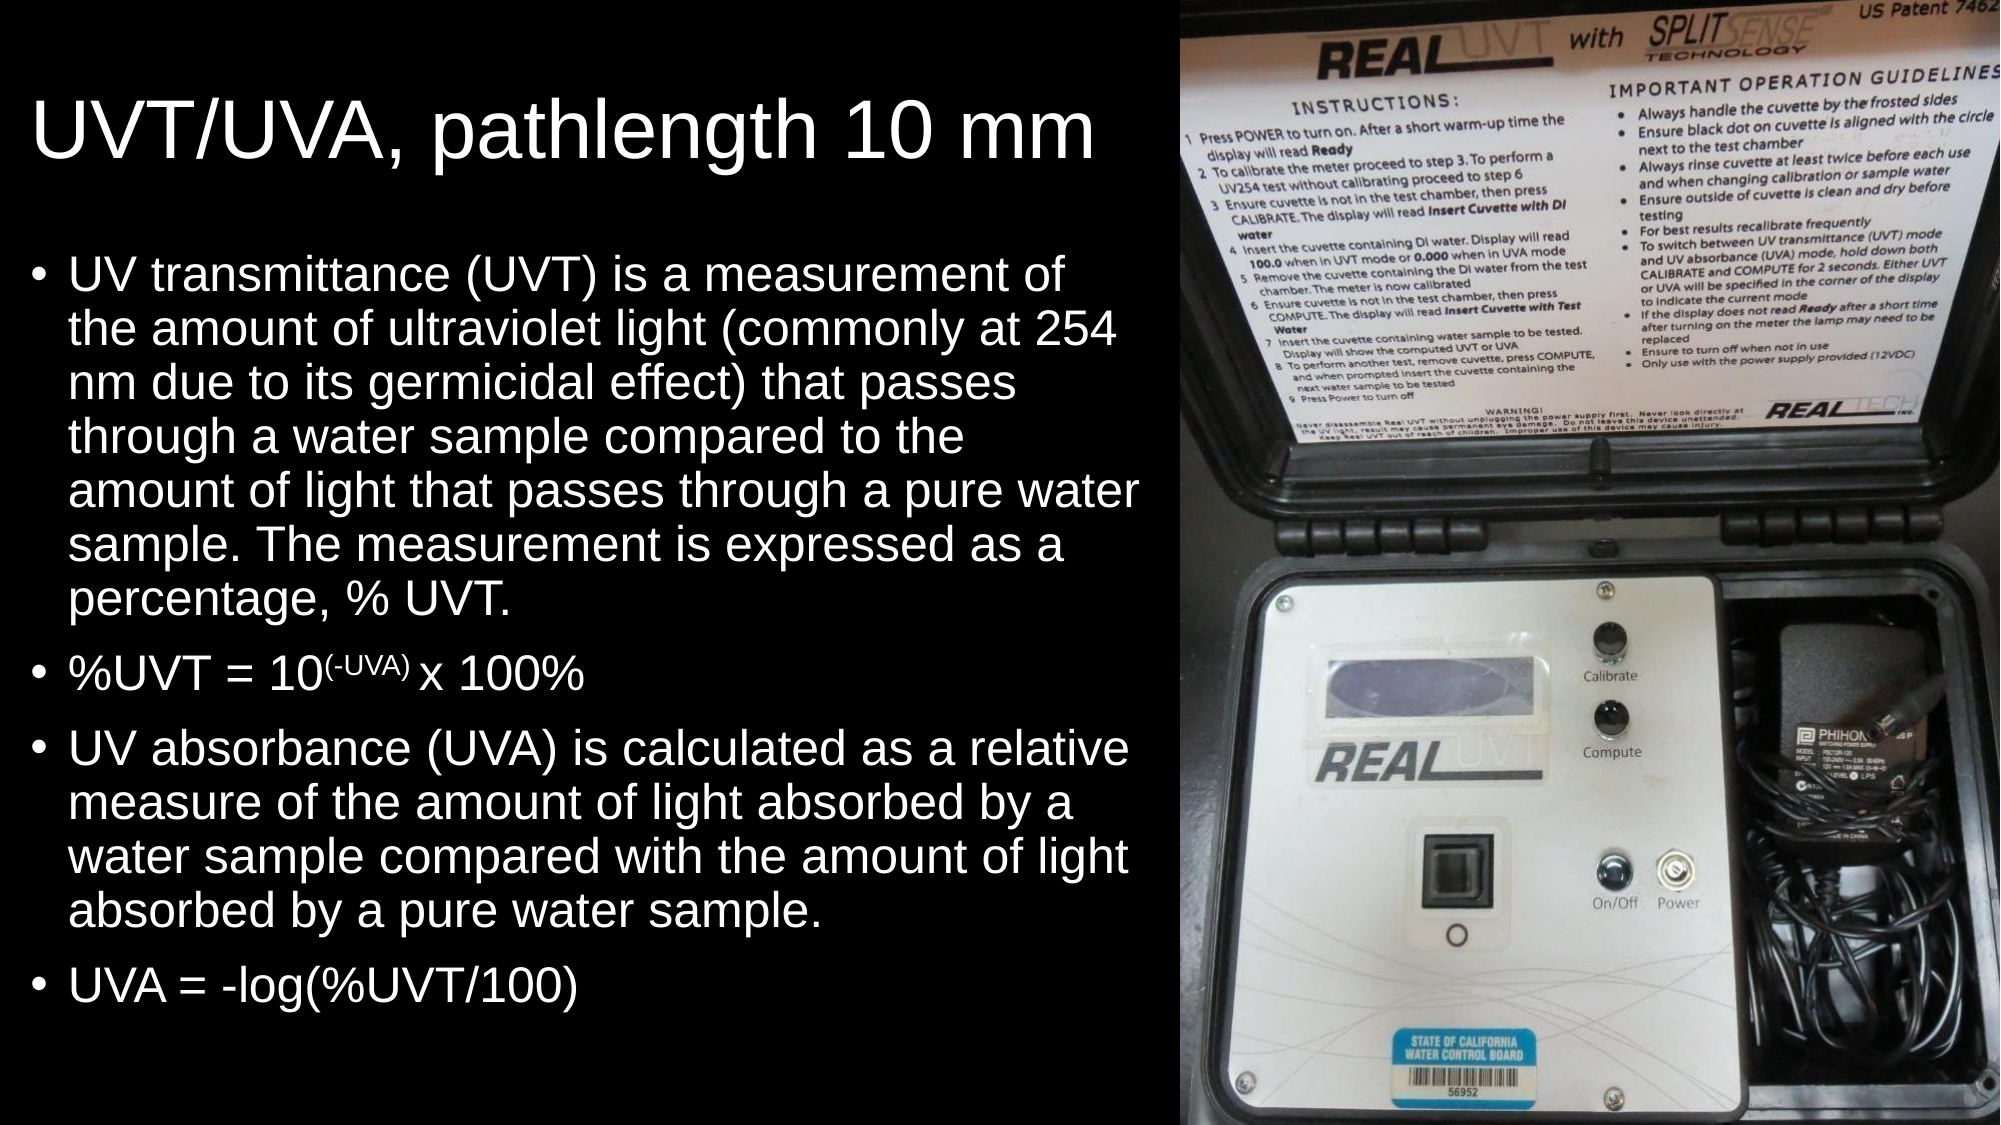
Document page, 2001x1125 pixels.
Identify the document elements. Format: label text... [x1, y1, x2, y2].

title UVT/UVA, pathlength 10 mm [15, 8, 1122, 241]
text_box [0, 0, 1180, 1125]
picture [1180, 0, 2000, 1125]
list UV transmittance (UVT) is a measurement of the amount of ultraviolet light (commonly at 254 nm due to its germicidal effect) that passes through a water sample compared to the amount of light that passes through a pure water sample. The measurement is expressed as a percentage, % UVT. %UVT = 10(-UVA) x 100% UV absorbance (UVA) is calculated as a relative measure of the amount of light absorbed by a water sample compared with the amount of light absorbed by a pure water sample. UVA = -log(%UVT/100) [15, 241, 1159, 1061]
